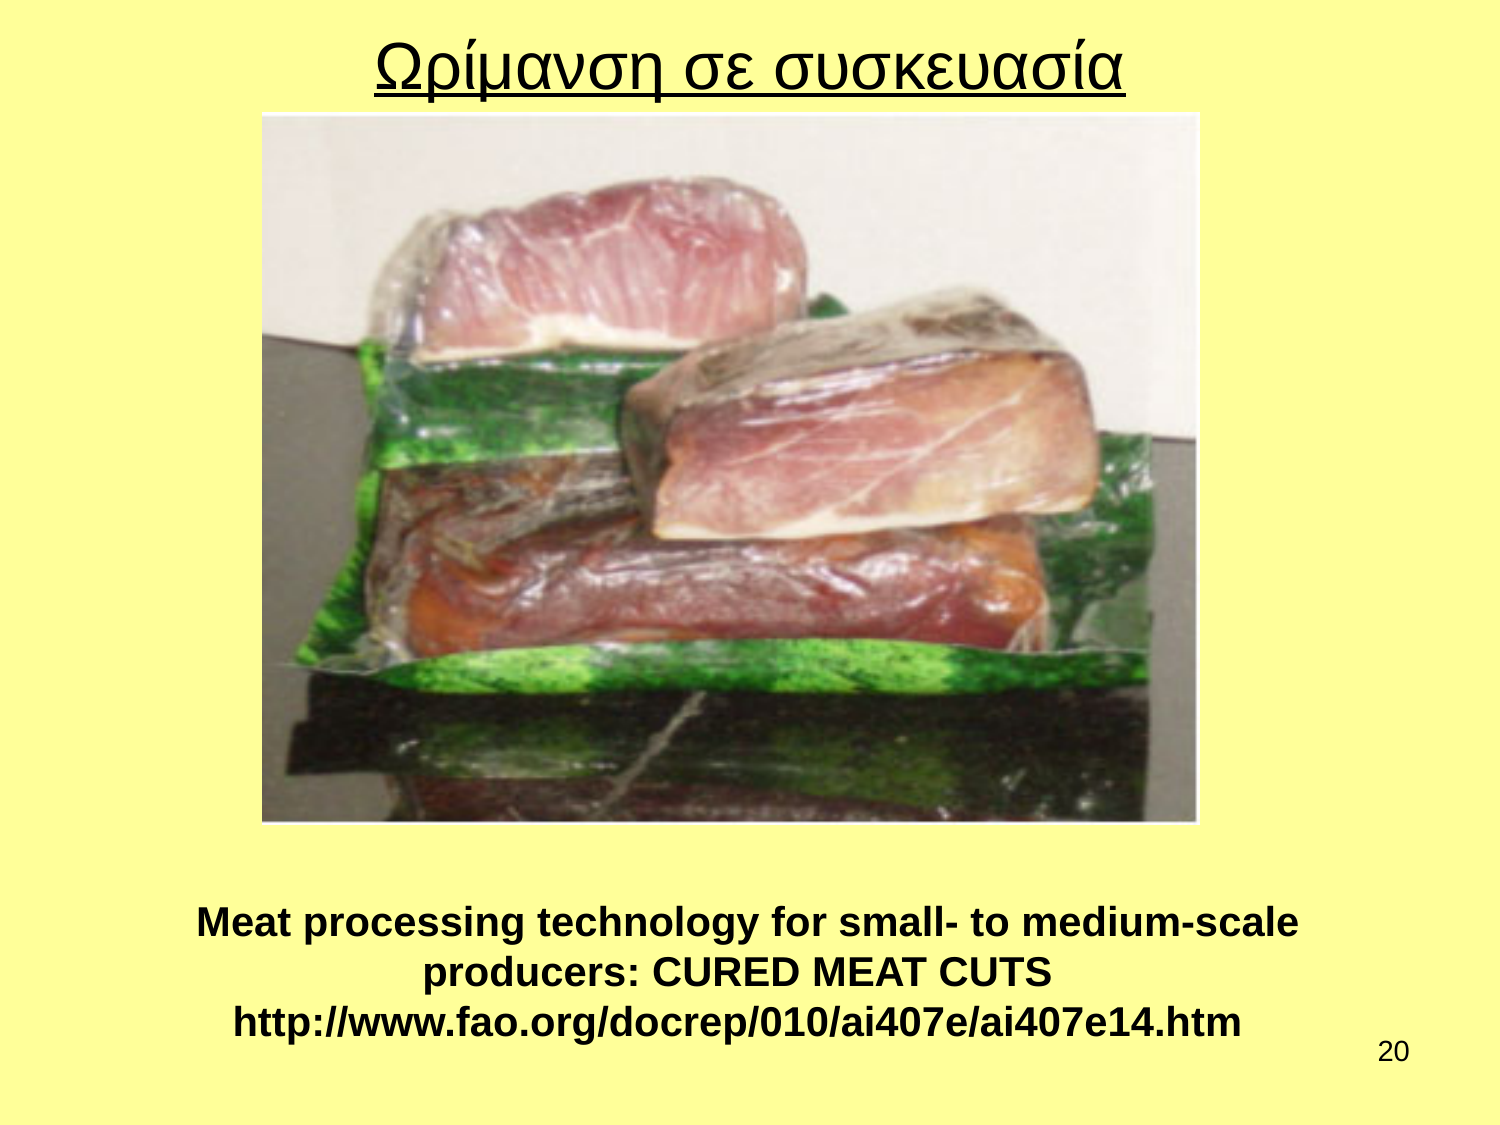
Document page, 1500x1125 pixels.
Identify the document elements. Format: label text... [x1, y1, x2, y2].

slide_number 20 [1074, 1024, 1426, 1103]
picture [262, 112, 1201, 826]
title Ωρίμανση σε συσκευασία [74, 0, 1426, 126]
text_box Meat processing technology for small- to medium-scale producers: CURED MEAT CUTS http://www.fao.org/docrep/010/ai407e/ai407e14.htm [112, 887, 1363, 1053]
